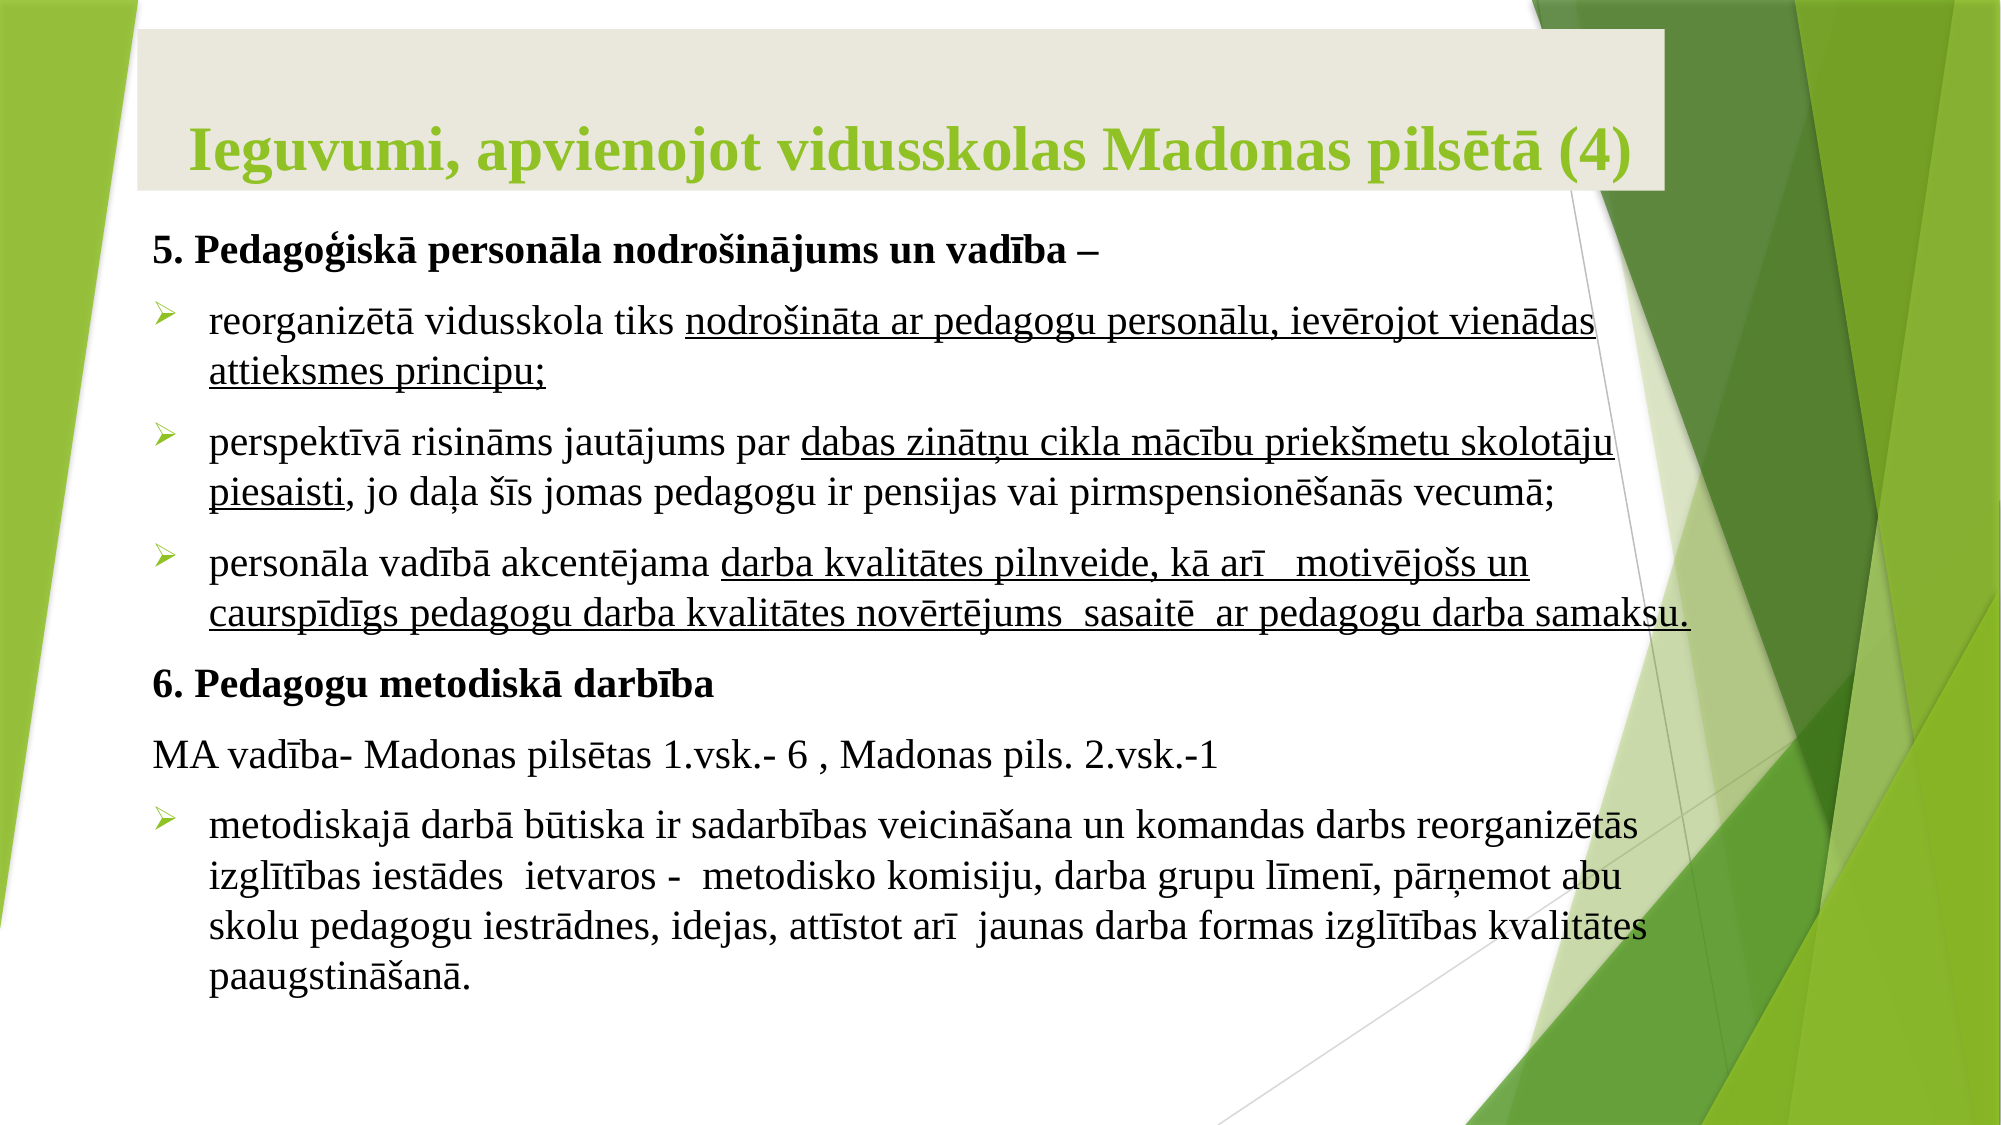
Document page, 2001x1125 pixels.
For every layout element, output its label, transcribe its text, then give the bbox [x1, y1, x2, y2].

title Ieguvumi, apvienojot vidusskolas Madonas pilsētā (4) [137, 29, 1665, 191]
subtitle 5. Pedagoģiskā personāla nodrošinājums un vadība – reorganizētā vidusskola tiks nodrošināta ar pedagogu personālu, ievērojot vienādas attieksmes principu; perspektīvā risināms jautājums par dabas zinātņu cikla mācību priekšmetu skolotāju piesaisti, jo daļa šīs jomas pedagogu ir pensijas vai pirmspensionēšanās vecumā; personāla vadībā akcentējama darba kvalitātes pilnveide, kā arī motivējošs un caurspīdīgs pedagogu darba kvalitātes novērtējums sasaitē ar pedagogu darba samaksu. 6. Pedagogu metodiskā darbība MA vadība- Madonas pilsētas 1.vsk.- 6 , Madonas pils. 2.vsk.-1 metodiskajā darbā būtiska ir sadarbības veicināšana un komandas darbs reorganizētās izglītības iestādes ietvaros - metodisko komisiju, darba grupu līmenī, pārņemot abu skolu pedagogu iestrādnes, idejas, attīstot arī jaunas darba formas izglītības kvalitātes paaugstināšanā. [137, 214, 1726, 1003]
